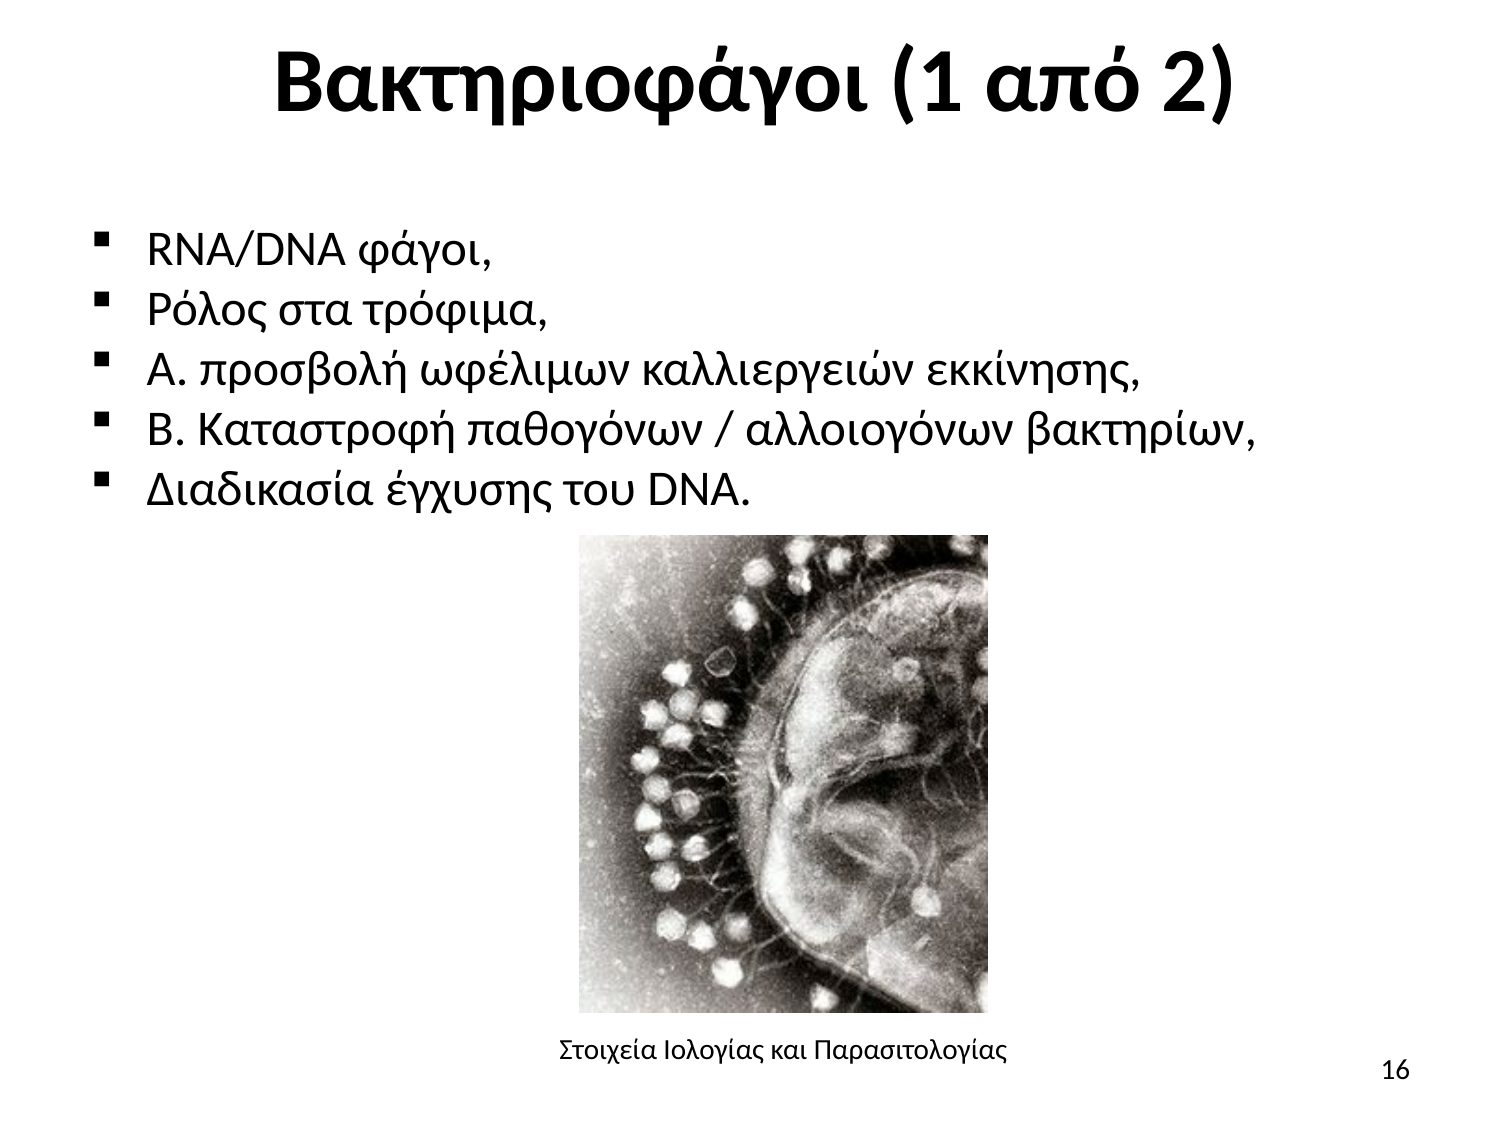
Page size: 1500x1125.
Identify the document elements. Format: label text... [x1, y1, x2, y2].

text_box Στοιχεία Ιολογίας και Παρασιτολογίας [521, 1023, 1046, 1106]
text_box RNA/DNA φάγοι, Ρόλος στα τρόφιμα, Α. προσβολή ωφέλιμων καλλιεργειών εκκίνησης, Β. Καταστροφή παθογόνων / αλλοιογόνων βακτηρίων, Διαδικασία έγχυσης του DNA. [75, 208, 1424, 523]
text_box 16 [1074, 1042, 1425, 1103]
picture [579, 534, 988, 1014]
title Βακτηριοφάγοι (1 από 2) [64, 7, 1447, 149]
